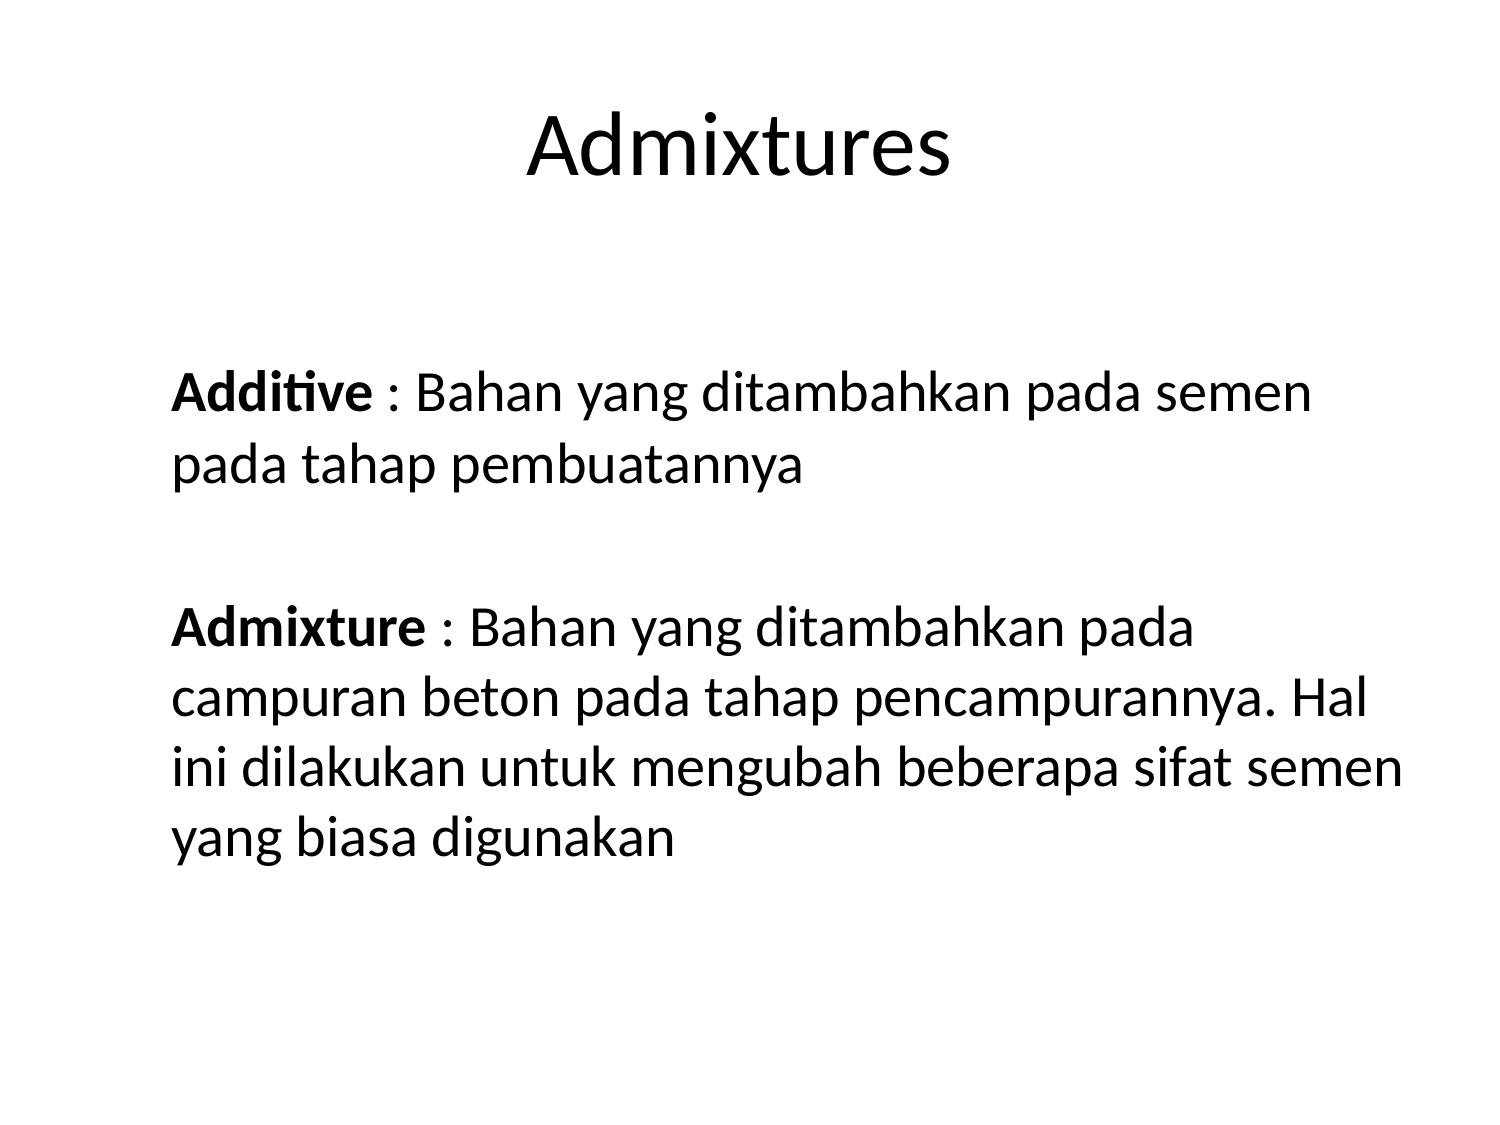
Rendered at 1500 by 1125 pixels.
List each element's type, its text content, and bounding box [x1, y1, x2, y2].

list Additive : Bahan yang ditambahkan pada semen pada tahap pembuatannya Admixture : Bahan yang ditambahkan pada campuran beton pada tahap pencampurannya. Hal ini dilakukan untuk mengubah beberapa sifat semen yang biasa digunakan [99, 337, 1438, 1013]
title Admixtures [75, 45, 1425, 233]
